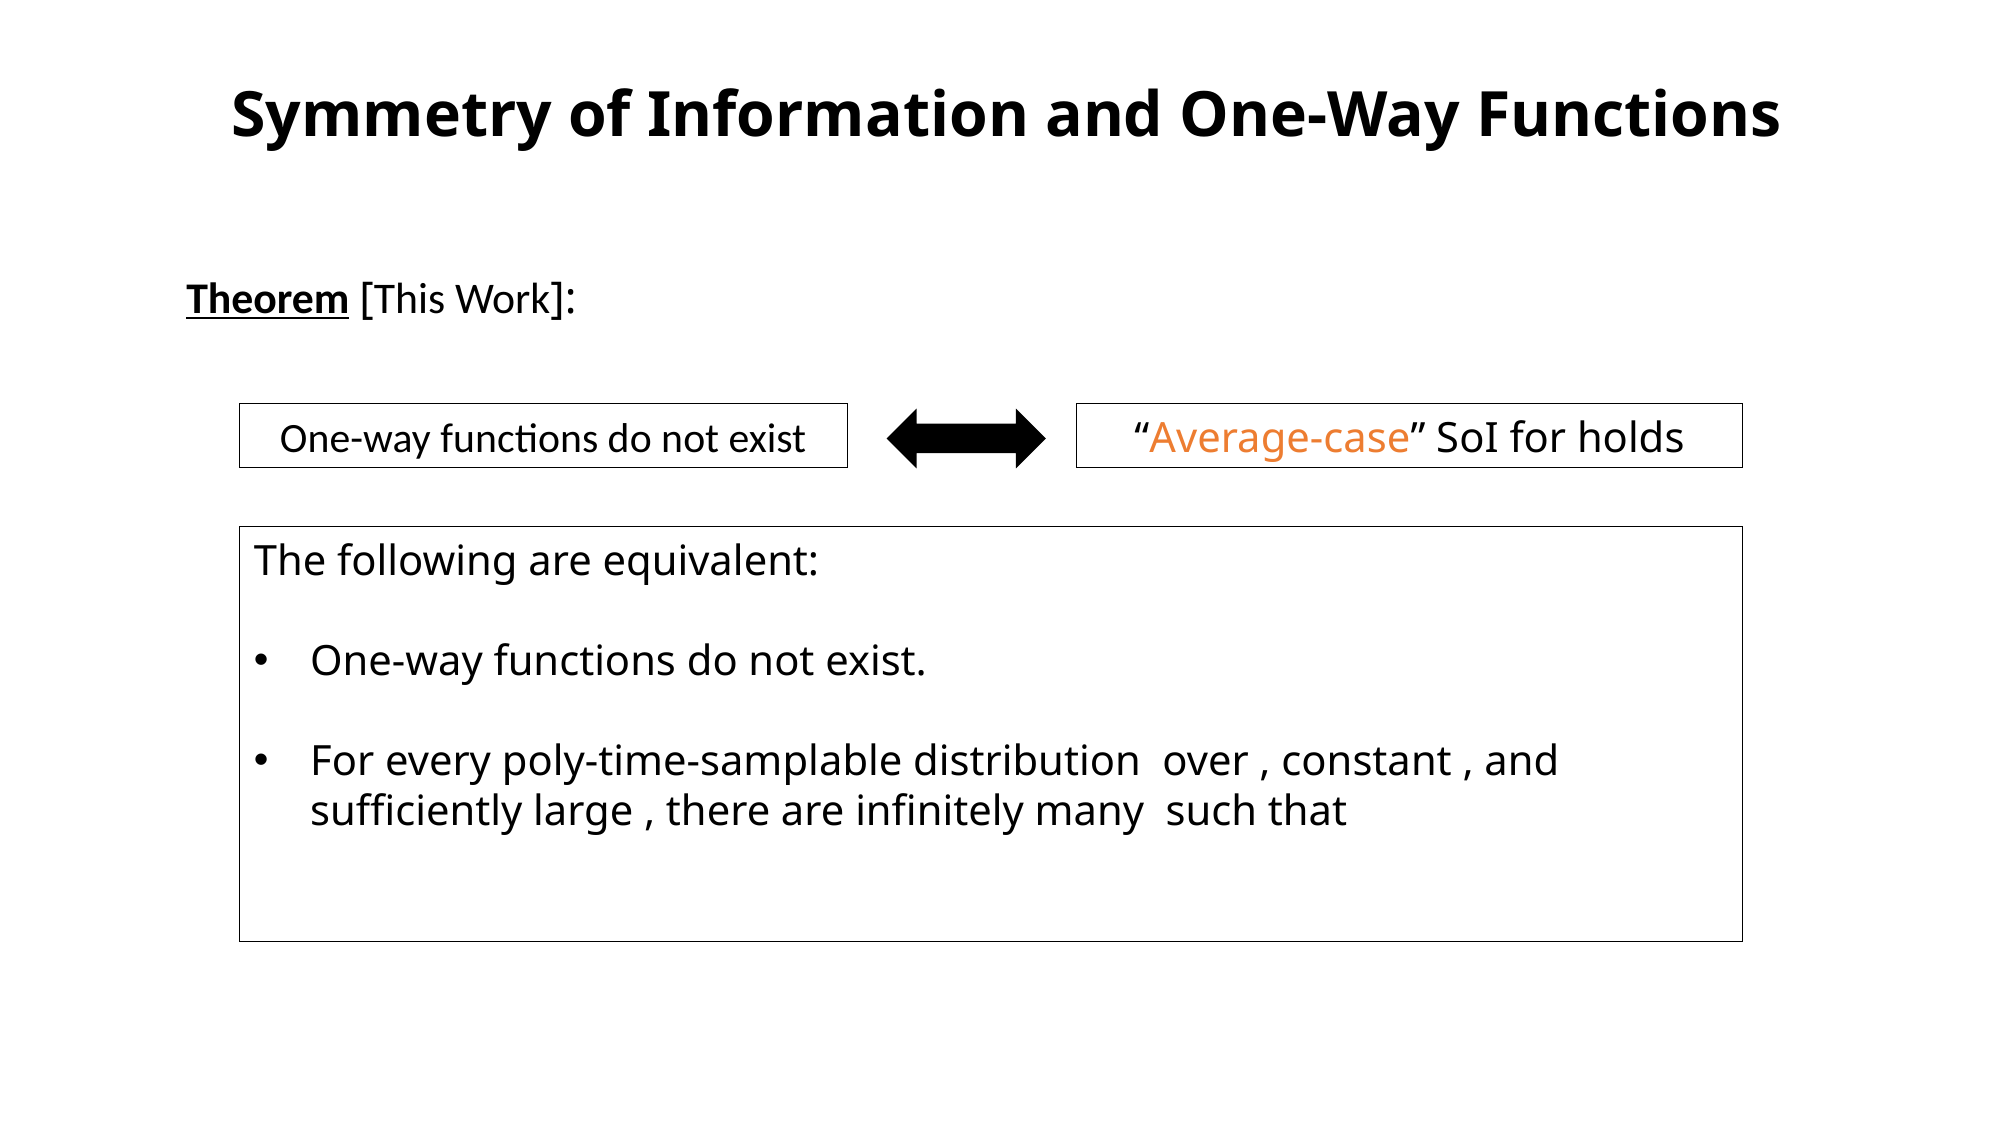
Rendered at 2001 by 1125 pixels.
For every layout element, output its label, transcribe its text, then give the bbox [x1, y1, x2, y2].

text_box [171, 262, 1743, 471]
text_box Symmetry of Information and One-Way Functions [116, 66, 1898, 157]
